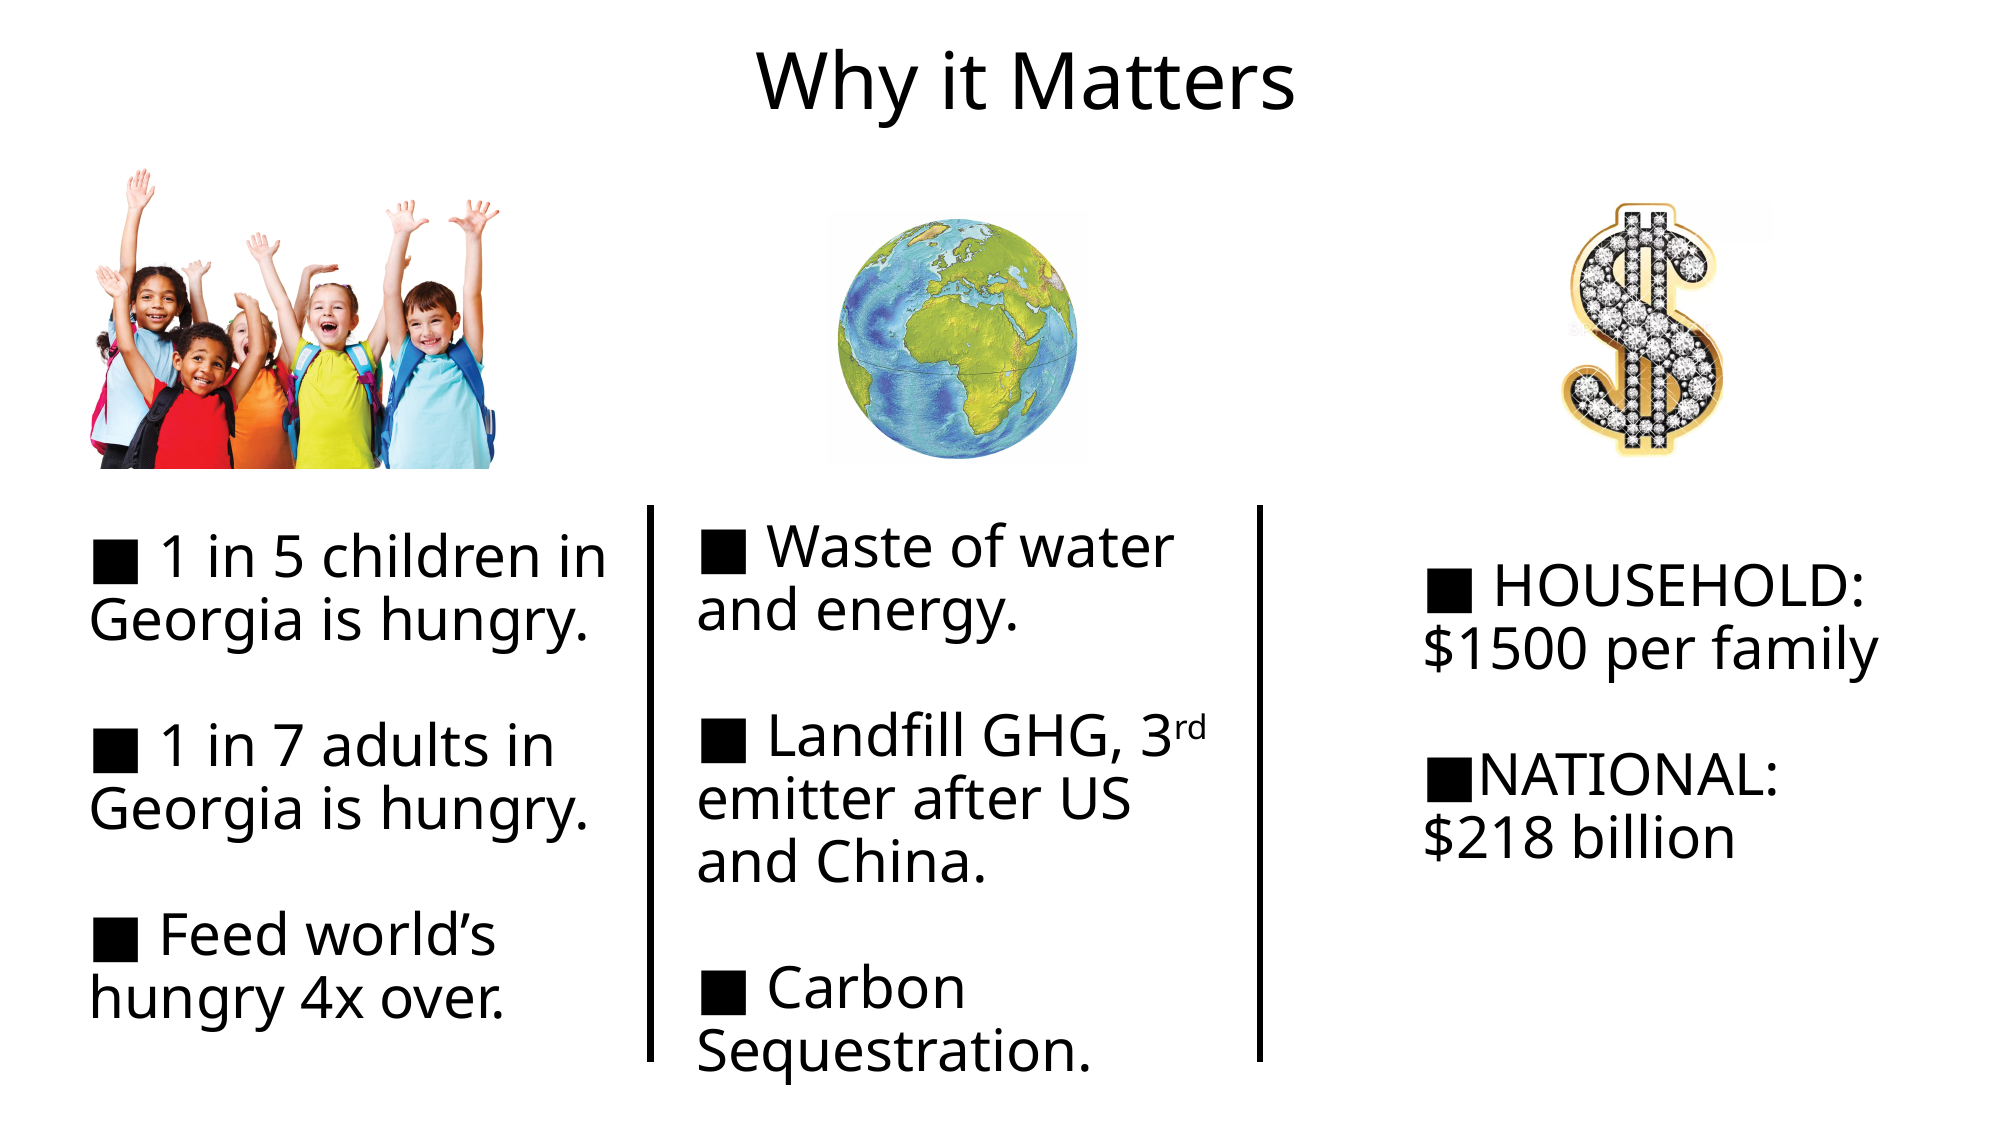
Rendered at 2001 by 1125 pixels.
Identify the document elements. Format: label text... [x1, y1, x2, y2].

title Why it Matters [292, 29, 1762, 139]
picture [1512, 200, 1773, 460]
text_box ■ Waste of water and energy. ■ Landfill GHG, 3rd emitter after US and China. ■ Carbon Sequestration. [681, 510, 1259, 1083]
picture [75, 163, 509, 470]
text_box ■ 1 in 5 children in Georgia is hungry. ■ 1 in 7 adults in Georgia is hungry. ■ Feed world’s hungry 4x over. [73, 519, 651, 1083]
picture [827, 211, 1089, 464]
text_box ■ HOUSEHOLD: $1500 per family ■NATIONAL: $218 billion [1407, 549, 1919, 951]
